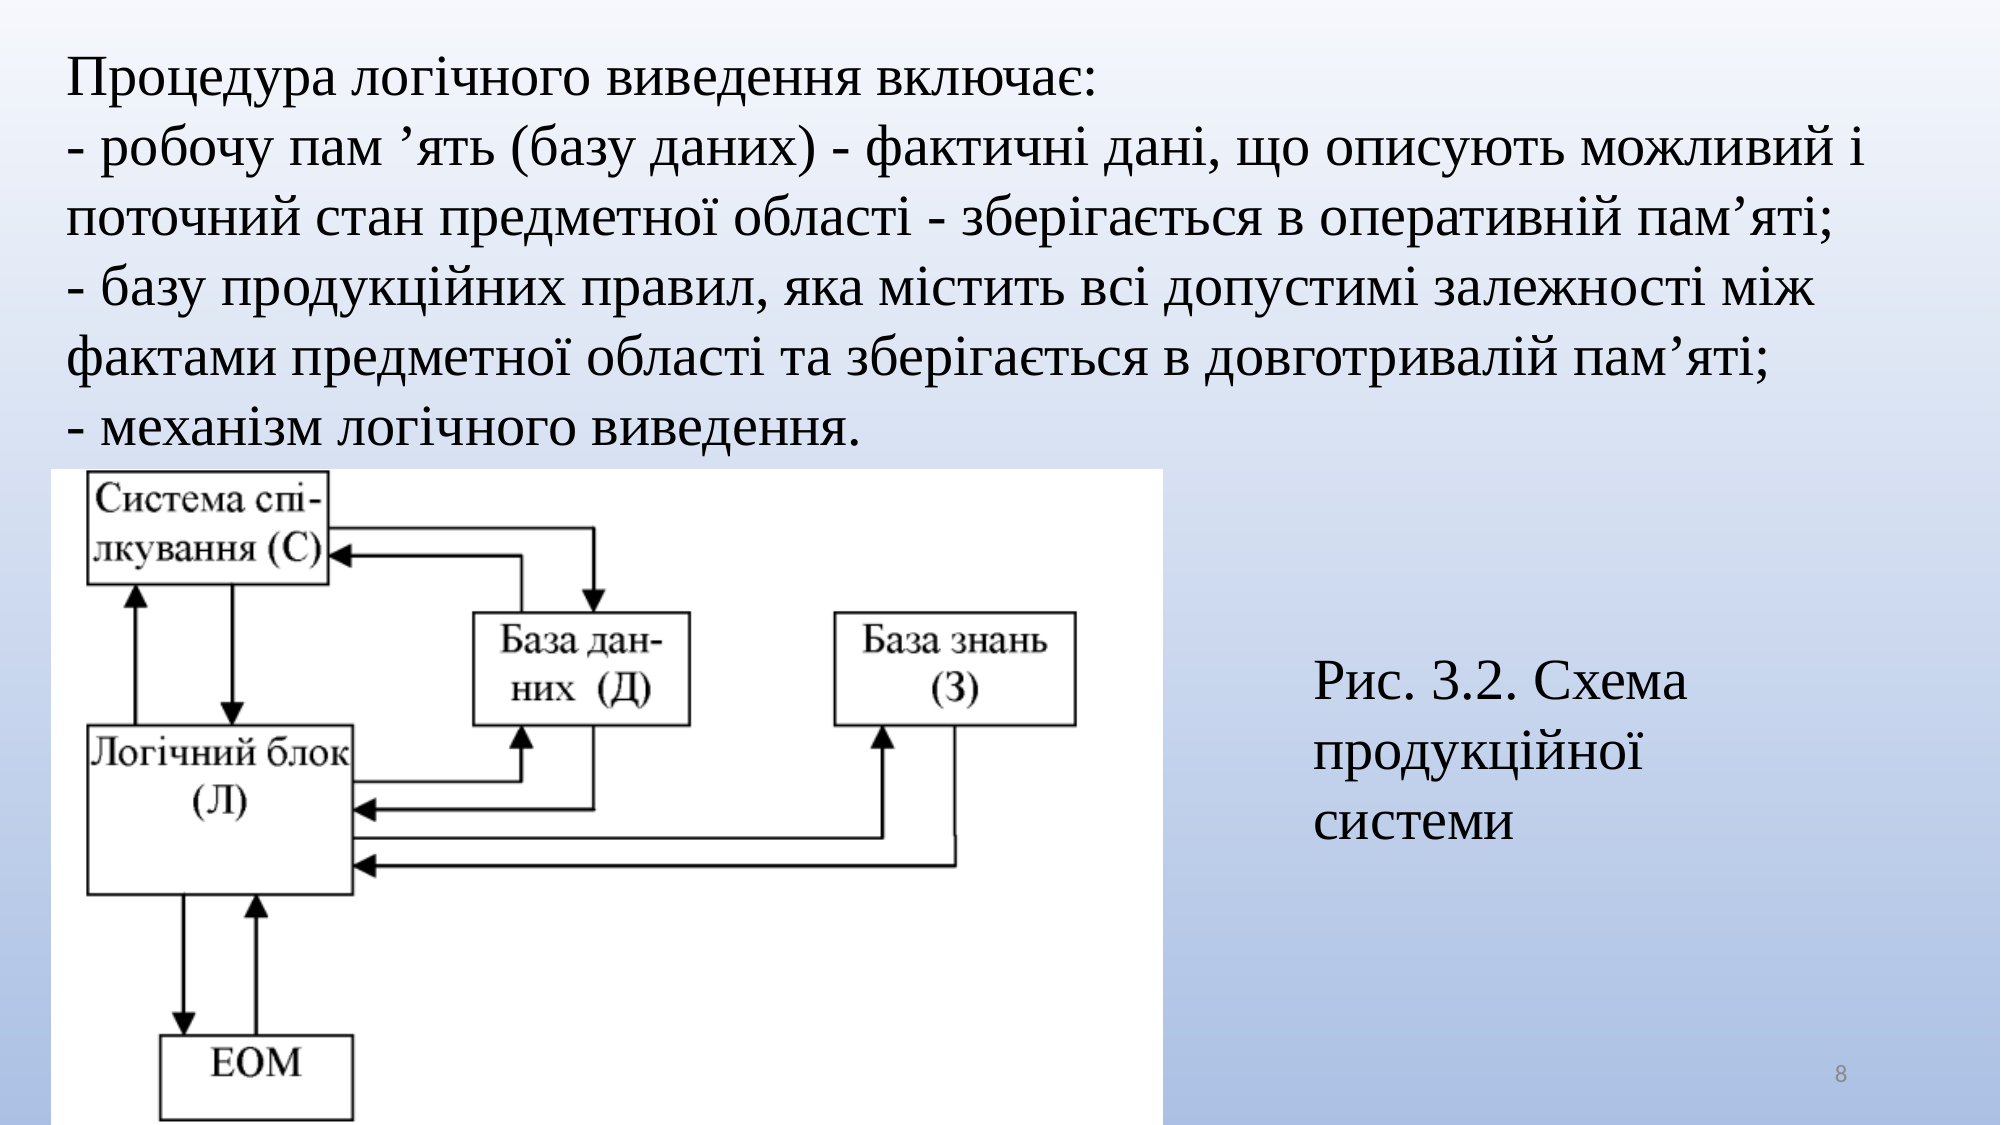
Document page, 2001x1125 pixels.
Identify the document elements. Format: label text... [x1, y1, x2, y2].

text_box Рис. 3.2. Схема продукційної системи [1298, 633, 1843, 859]
slide_number 8 [1412, 1042, 1863, 1103]
text_box Процедура логічного виведення включає: - робочу пам ’ять (базу даних) - фактичні дані, що описують можливий і поточний стан предметної області - зберігається в оперативній пам’яті; - базу продукційних правил, яка містить всі допустимі залежності між фактами предметної області та зберігається в довготривалій пам’яті; - механізм логічного виведення. [51, 29, 1979, 465]
picture [51, 469, 1163, 1125]
